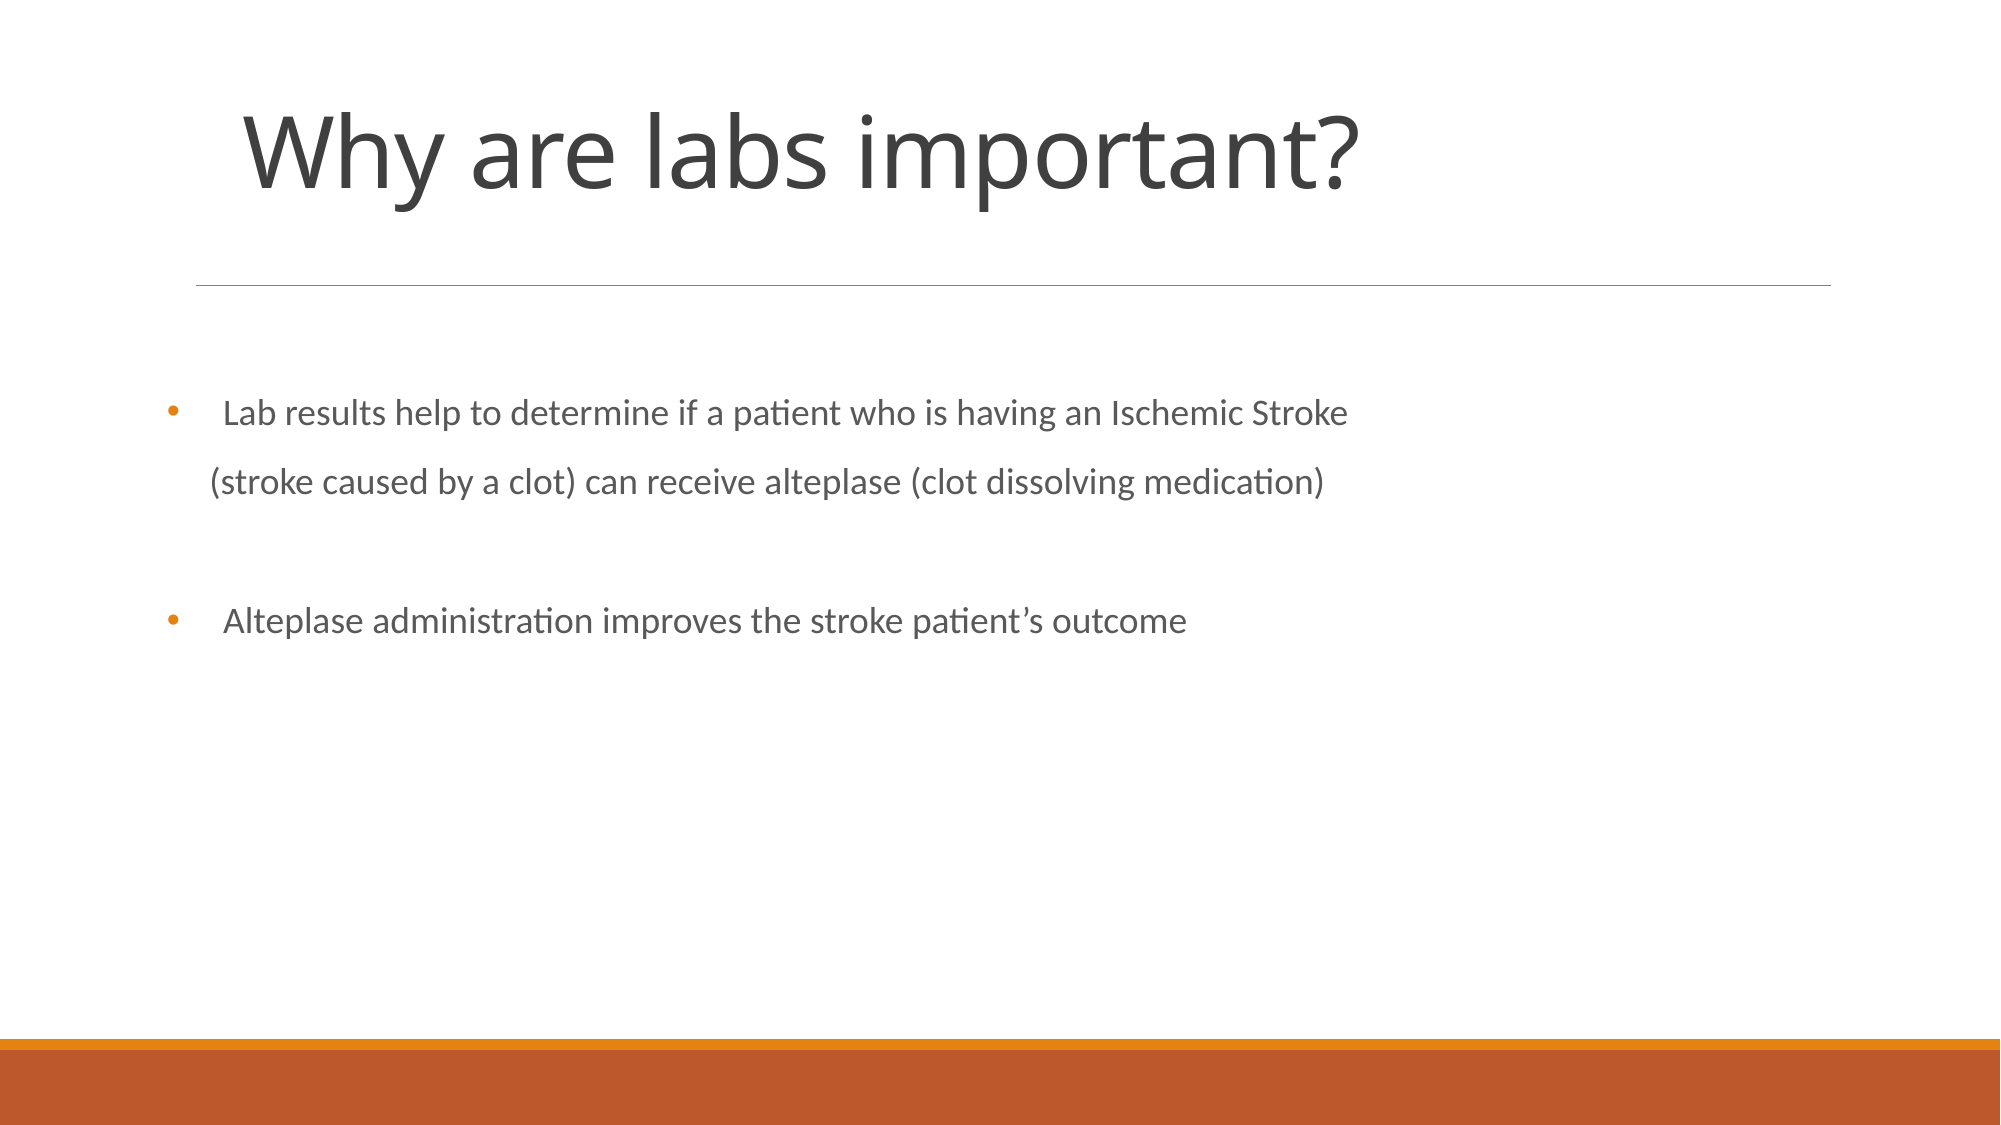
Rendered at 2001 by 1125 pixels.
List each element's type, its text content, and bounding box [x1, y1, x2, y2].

title Why are labs important? [0, 86, 1627, 229]
list Lab results help to determine if a patient who is having an Ischemic Stroke (stroke caused by a clot) can receive alteplase (clot dissolving medication) Alteplase administration improves the stroke patient’s outcome [166, 363, 1595, 672]
